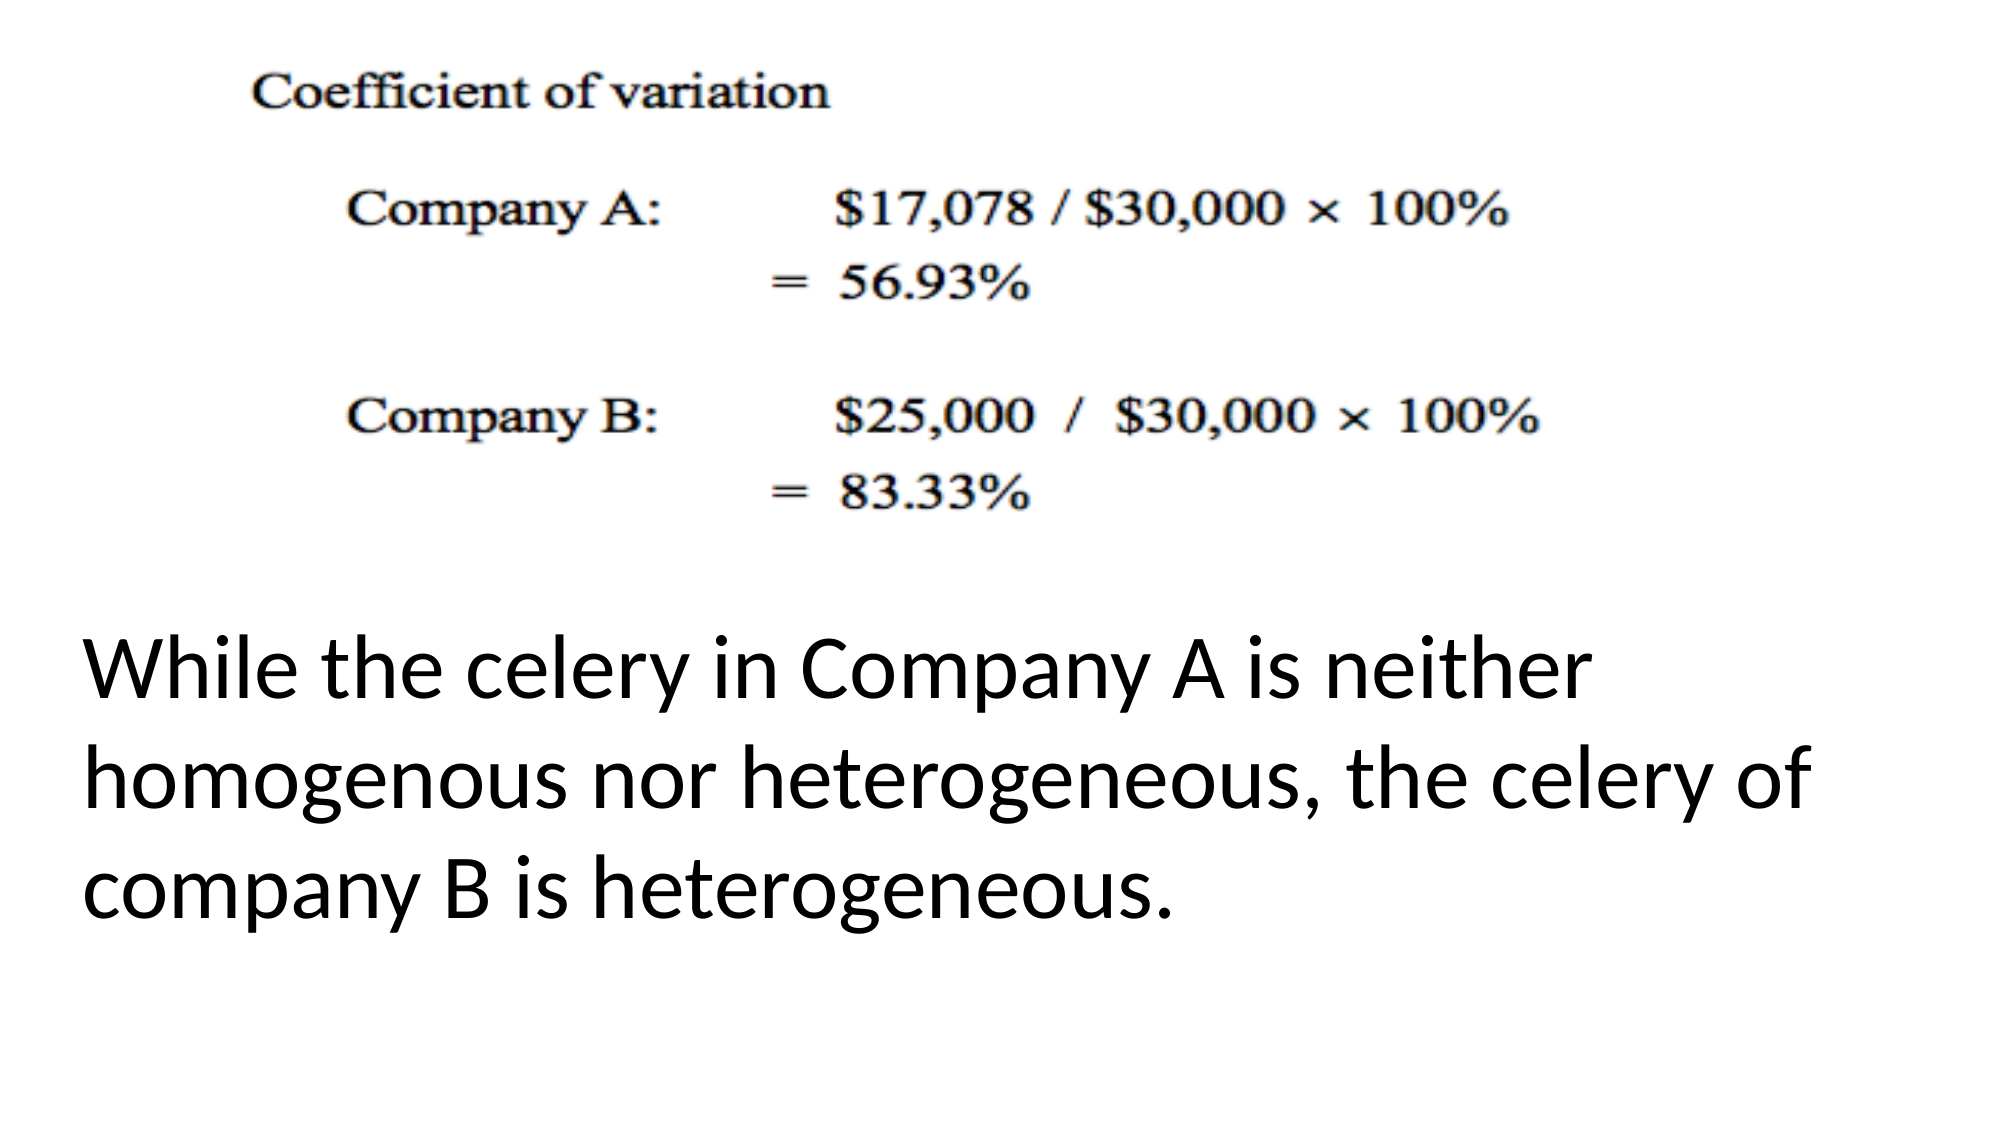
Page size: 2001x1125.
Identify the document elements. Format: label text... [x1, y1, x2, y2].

text_box While the celery in Company A is neither homogenous nor heterogeneous, the celery of company B is heterogeneous. [67, 599, 1946, 945]
picture [169, 0, 1844, 600]
